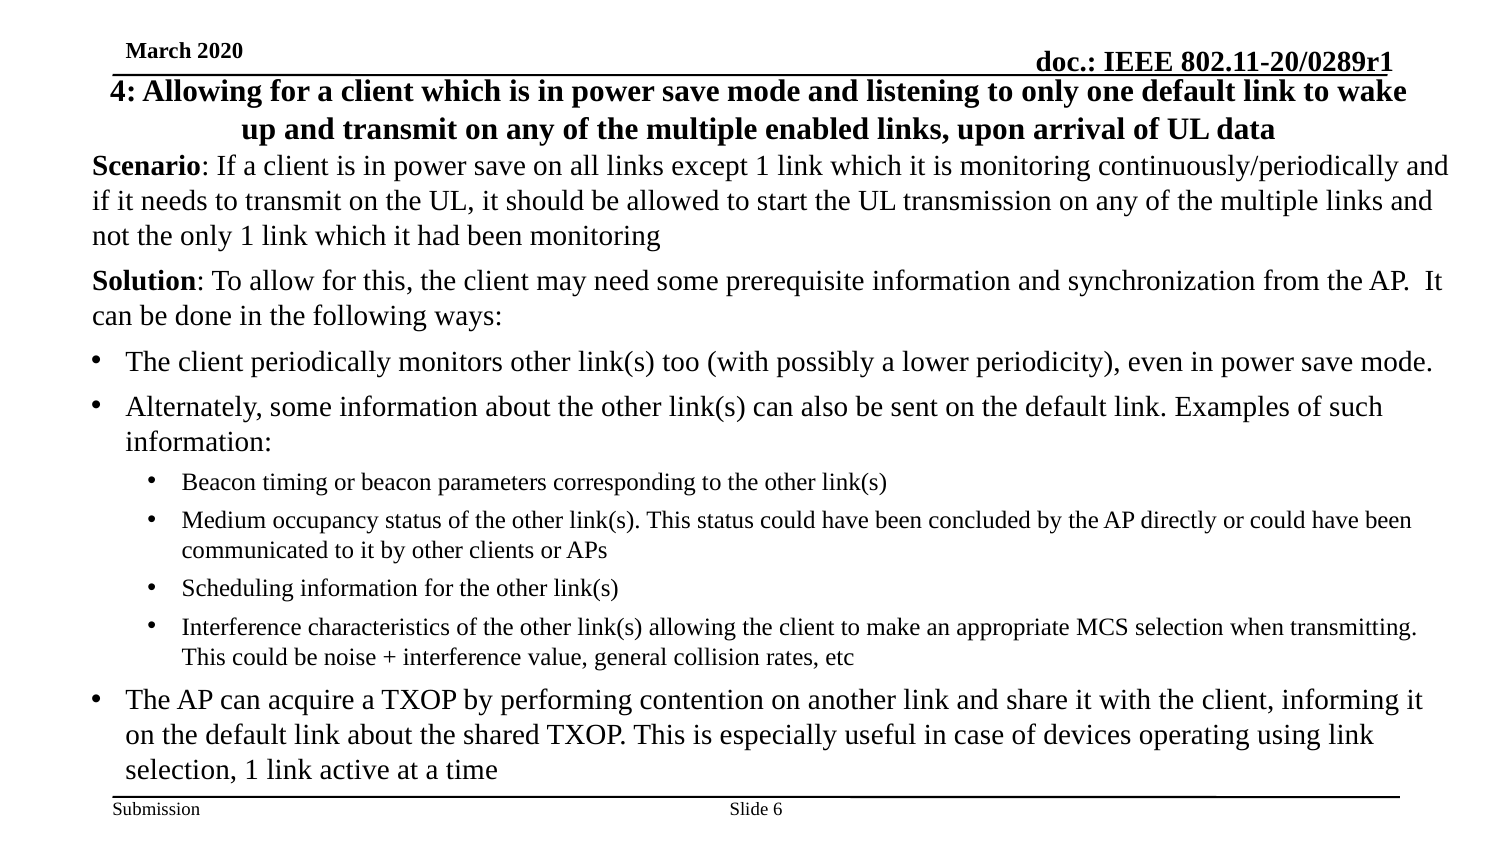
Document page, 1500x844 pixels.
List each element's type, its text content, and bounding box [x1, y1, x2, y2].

title 4: Allowing for a client which is in power save mode and listening to only one default link to wake up and transmit on any of the multiple enabled links, upon arrival of UL data [84, 56, 1435, 140]
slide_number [114, 41, 422, 75]
list Scenario: If a client is in power save on all links except 1 link which it is monitoring continuously/periodically and if it needs to transmit on the UL, it should be allowed to start the UL transmission on any of the multiple links and not the only 1 link which it had been monitoring Solution: To allow for this, the client may need some prerequisite information and synchronization from the AP. It can be done in the following ways: The client periodically monitors other link(s) too (with possibly a lower periodicity), even in power save mode. Alternately, some information about the other link(s) can also be sent on the default link. Examples of such information: Beacon timing or beacon parameters corresponding to the other link(s) Medium occupancy status of the other link(s). This status could have been concluded by the AP directly or could have been communicated to it by other clients or APs Scheduling information for the other link(s) Interference characteristics of the other link(s) allowing the client to make an appropriate MCS selection when transmitting. This could be noise + interference value, general collision rates, etc The AP can acquire a TXOP by performing contention on another link and share it with the client, informing it on the default link about the shared TXOP. This is especially useful in case of devices operating using link selection, 1 link active at a time [51, 140, 1472, 797]
slide_number Slide ‹#› [712, 796, 800, 842]
